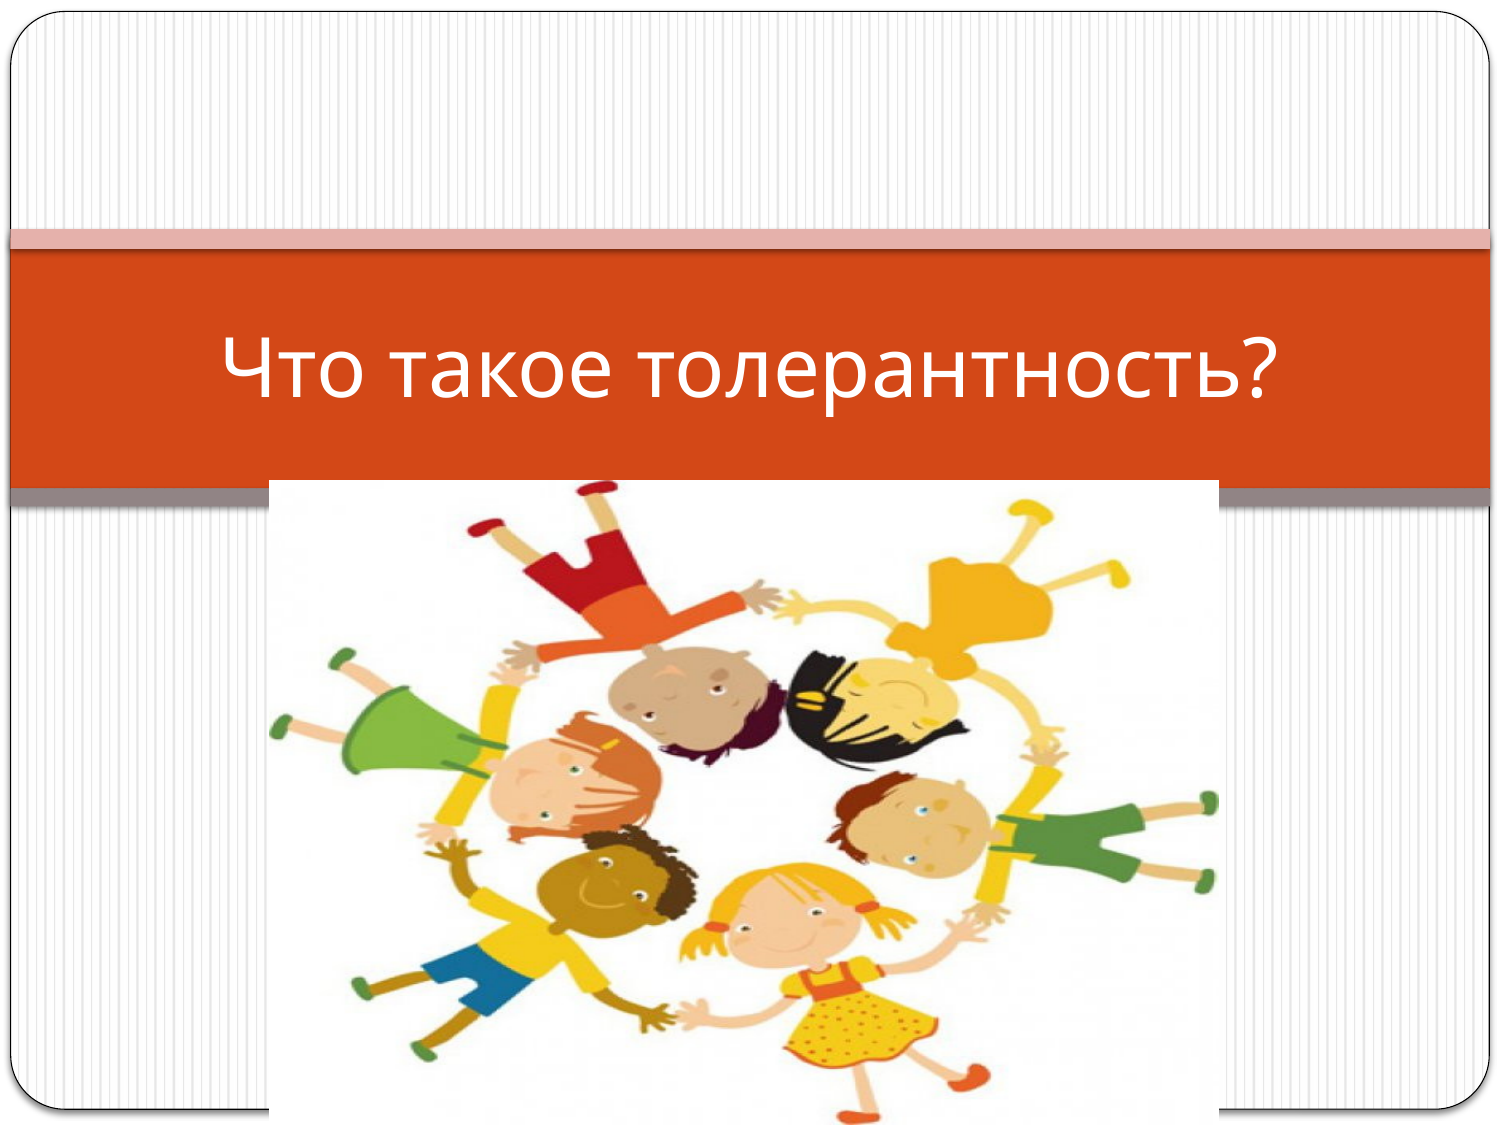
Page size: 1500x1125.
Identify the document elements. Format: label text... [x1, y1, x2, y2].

title Что такое толерантность? [75, 247, 1425, 489]
picture [269, 480, 1219, 1125]
